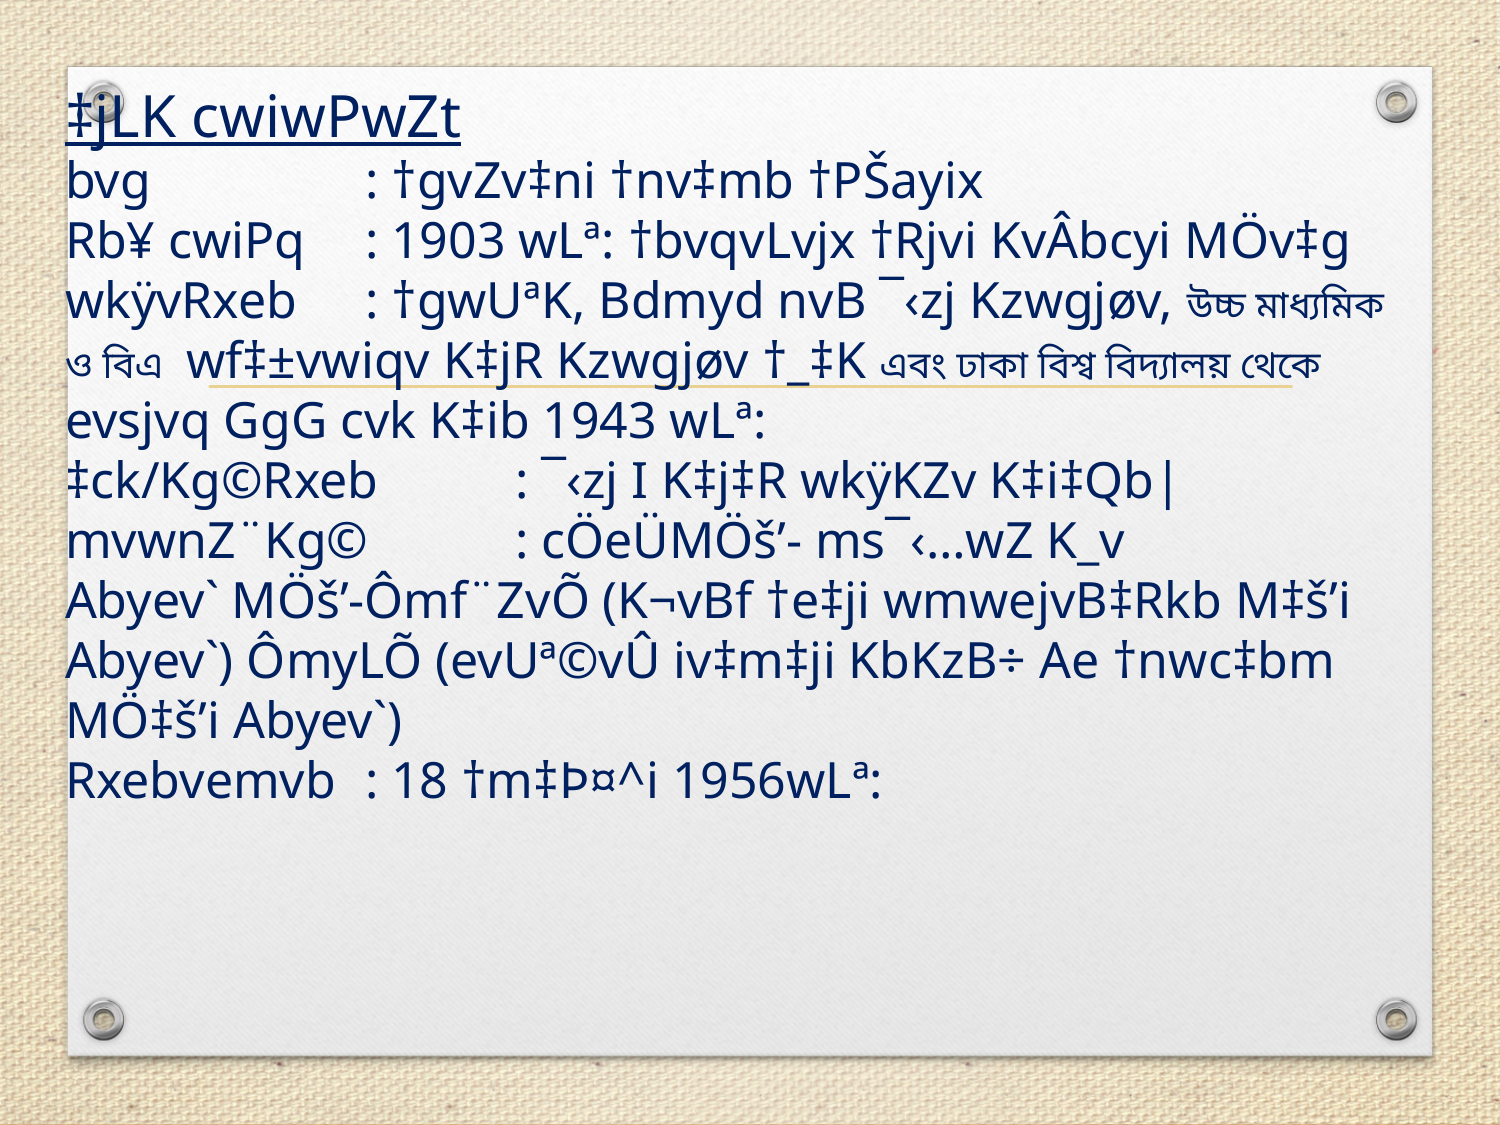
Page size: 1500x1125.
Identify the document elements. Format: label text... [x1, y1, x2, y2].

picture [0, 0, 1500, 1125]
title ‡jLK cwiwPwZt bvg : †gvZv‡ni †nv‡mb †PŠayix Rb¥ cwiPq : 1903 wLª: †bvqvLvjx †Rjvi KvÂbcyi MÖv‡g wkÿvRxeb : †gwUªK, Bdmyd nvB ¯‹zj Kzwgjøv, উচ্চ মাধ্যমিক ও বিএ wf‡±vwiqv K‡jR Kzwgjøv †_‡K এবং ঢাকা বিশ্ব বিদ্যালয় থেকে evsjvq GgG cvk K‡ib 1943 wLª: ‡ck/Kg©Rxeb : ¯‹zj I K‡j‡R wkÿKZv K‡i‡Qb| mvwnZ¨Kg© : cÖeÜMÖš’- ms¯‹…wZ K_v Abyev` MÖš’-Ômf¨ZvÕ (K¬vBf †e‡ji wmwejvB‡Rkb M‡š’i Abyev`) ÔmyLÕ (evUª©vÛ iv‡m‡ji KbKzB÷ Ae †nwc‡bm MÖ‡š’i Abyev`) Rxebvemvb : 18 †m‡Þ¤^i 1956wLª: [50, 350, 1400, 538]
